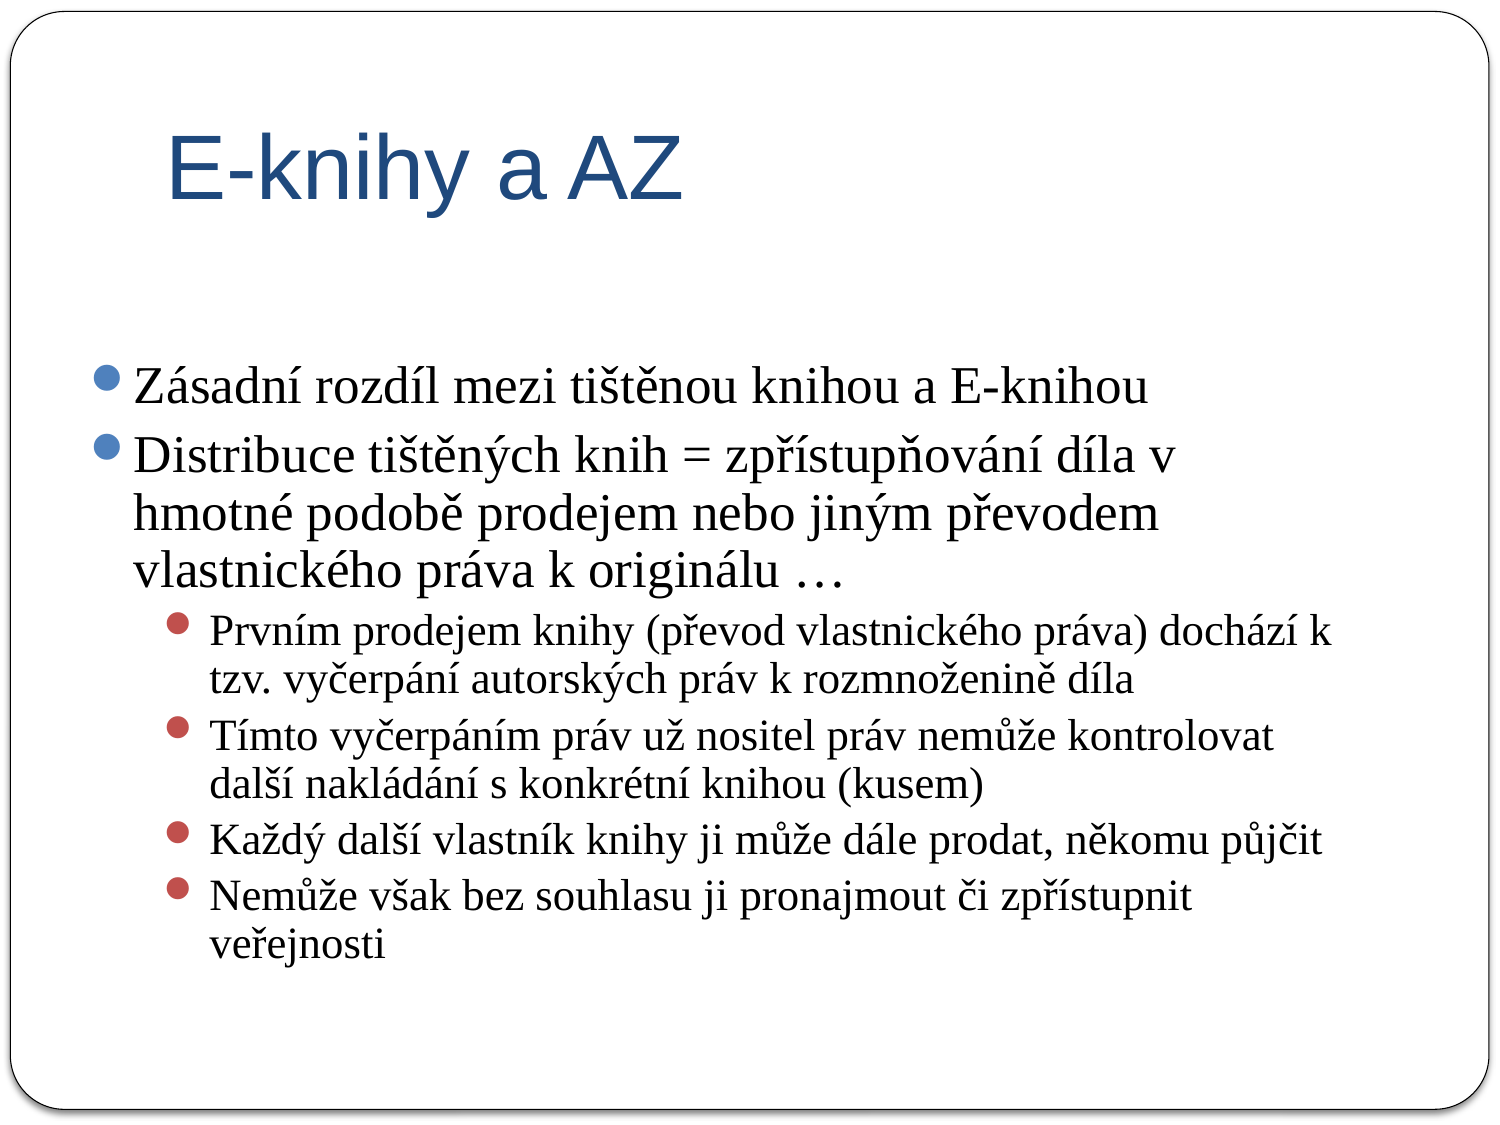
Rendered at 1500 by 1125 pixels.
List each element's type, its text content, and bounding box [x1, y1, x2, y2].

title E-knihy a AZ [149, 44, 1426, 233]
list Zásadní rozdíl mezi tištěnou knihou a E-knihou Distribuce tištěných knih = zpřístupňování díla v hmotné podobě prodejem nebo jiným převodem vlastnického práva k originálu … Prvním prodejem knihy (převod vlastnického práva) dochází k tzv. vyčerpání autorských práv k rozmnoženině díla Tímto vyčerpáním práv už nositel práv nemůže kontrolovat další nakládání s konkrétní knihou (kusem) Každý další vlastník knihy ji může dále prodat, někomu půjčit Nemůže však bez souhlasu ji pronajmout či zpřístupnit veřejnosti [74, 274, 1351, 1026]
